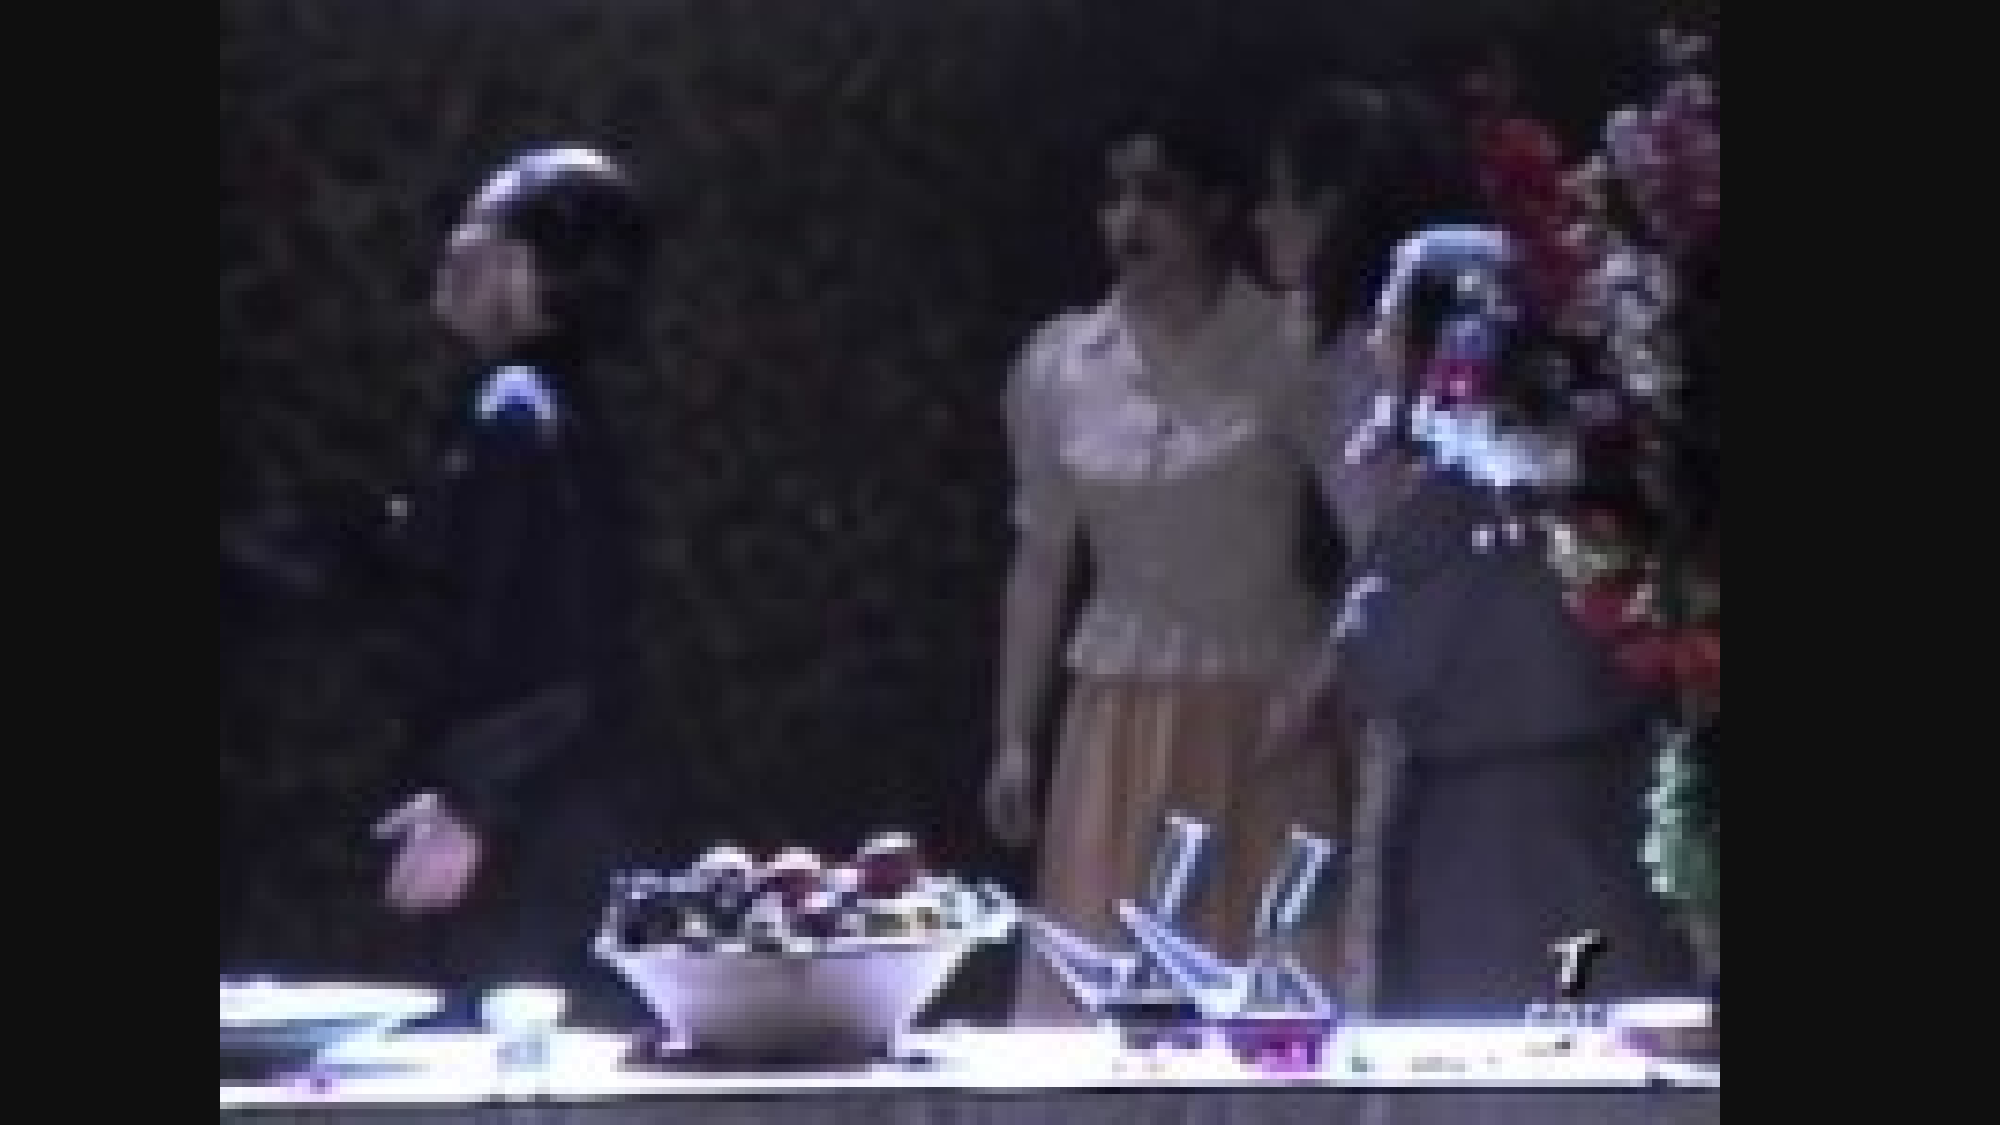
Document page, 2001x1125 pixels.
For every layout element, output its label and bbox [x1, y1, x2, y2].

list [219, 0, 1721, 1125]
